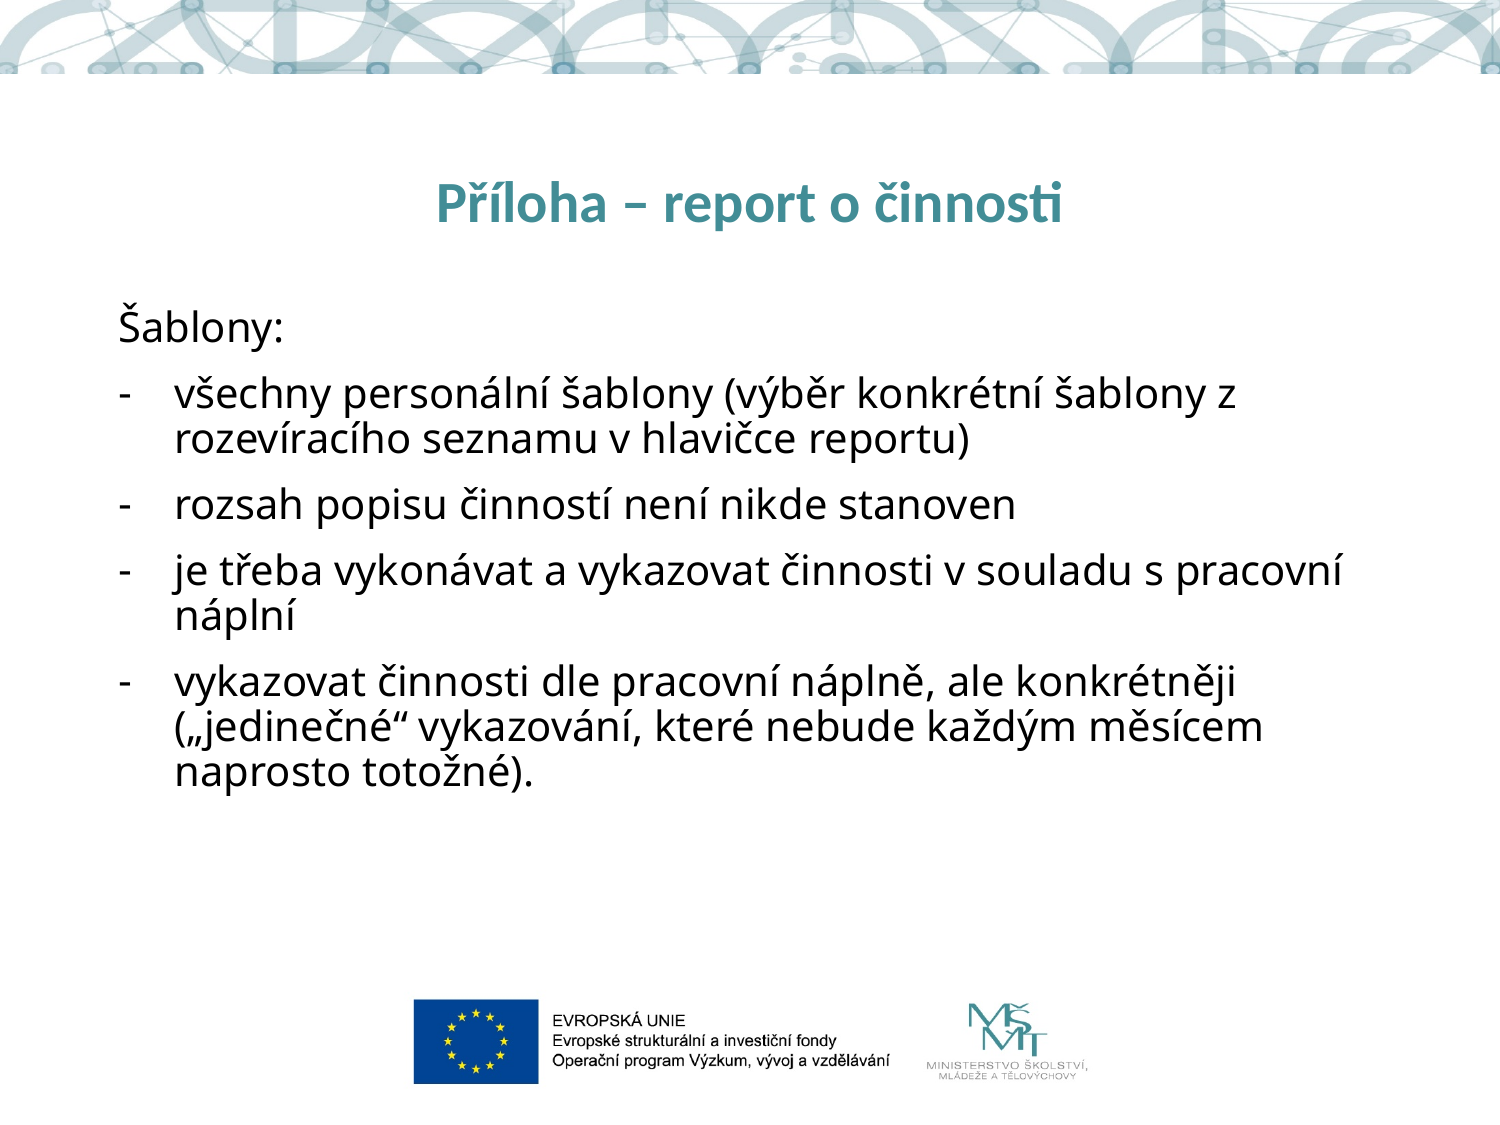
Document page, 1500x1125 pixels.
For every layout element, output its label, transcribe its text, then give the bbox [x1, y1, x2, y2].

picture [371, 957, 1129, 1125]
picture [0, 0, 1500, 74]
list Šablony: všechny personální šablony (výběr konkrétní šablony z rozevíracího seznamu v hlavičce reportu) rozsah popisu činností není nikde stanoven je třeba vykonávat a vykazovat činnosti v souladu s pracovní náplní vykazovat činnosti dle pracovní náplně, ale konkrétněji („jedinečné“ vykazování, které nebude každým měsícem naprosto totožné). [103, 299, 1397, 957]
title Příloha – report o činnosti [103, 129, 1397, 278]
